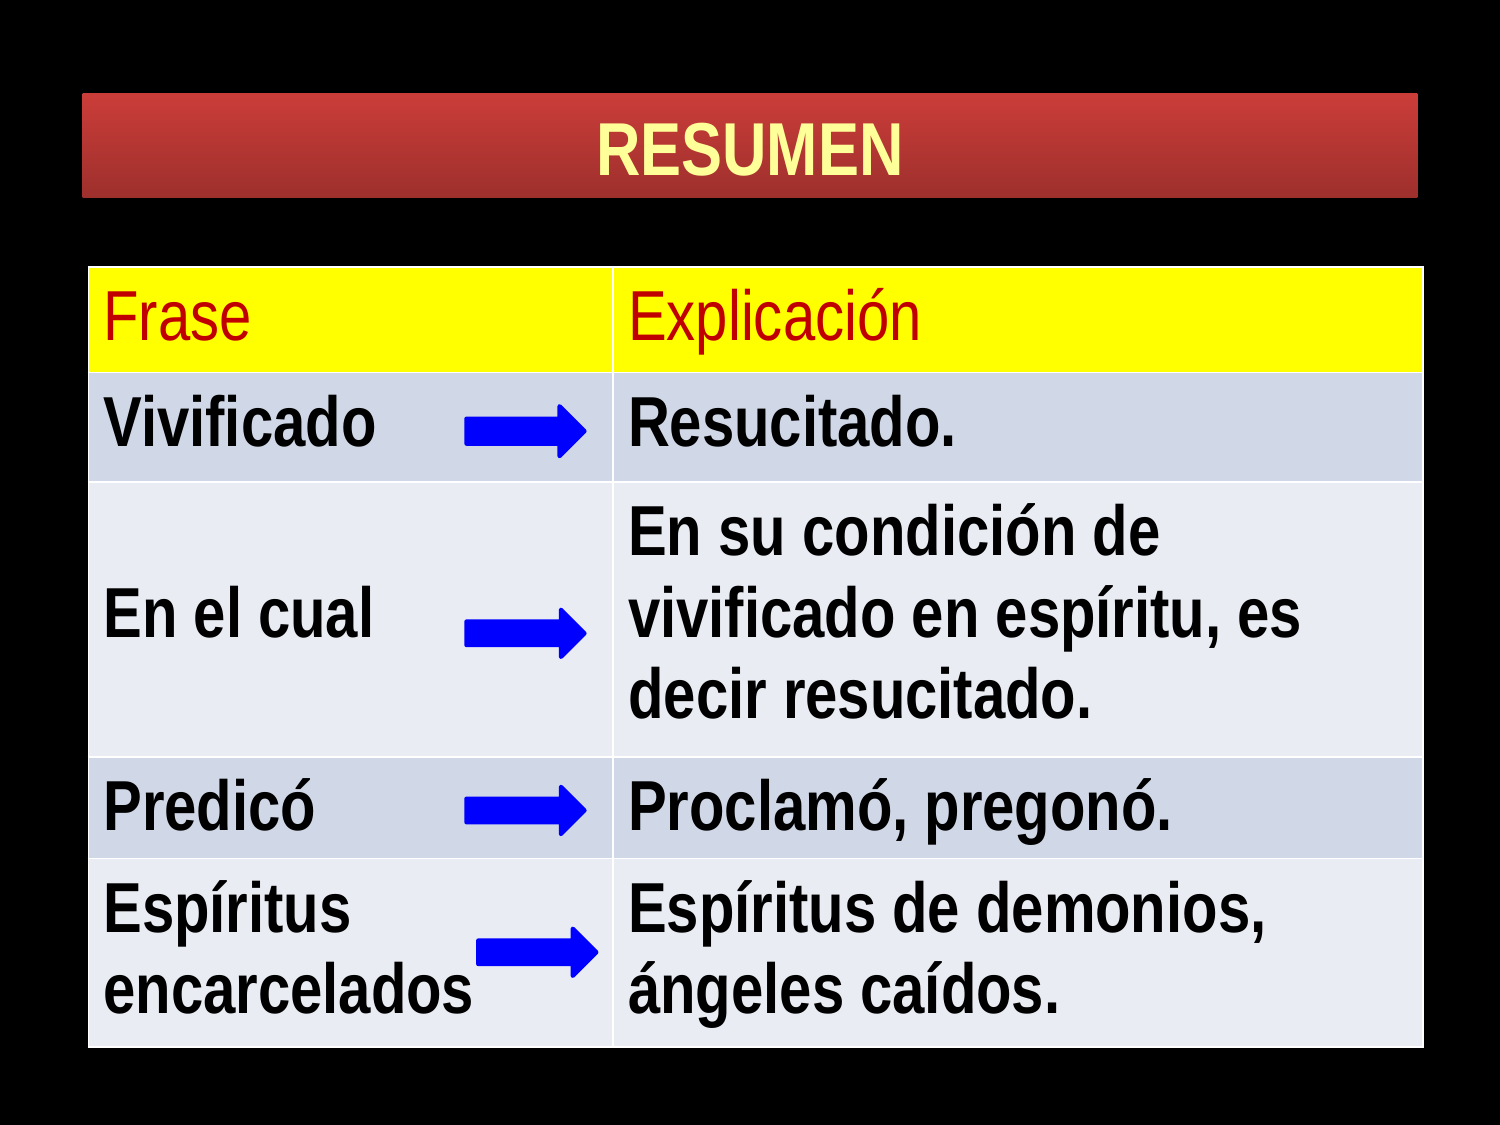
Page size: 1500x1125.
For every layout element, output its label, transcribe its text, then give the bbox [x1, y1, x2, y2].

table_cell En el cual [89, 483, 612, 756]
table_header Explicación [614, 268, 1422, 372]
table_cell En su condición de vivificado en espíritu, es decir resucitado. [614, 483, 1422, 756]
table_cell Resucitado. [614, 373, 1422, 481]
text_box [464, 784, 587, 837]
text_box [464, 404, 587, 459]
table_cell Predicó [89, 758, 612, 858]
table_cell Proclamó, pregonó. [614, 758, 1422, 858]
table_cell Espíritus de demonios, ángeles caídos. [614, 859, 1422, 1046]
text_box [464, 607, 587, 659]
text_box Resumen [82, 93, 1418, 198]
text_box [476, 926, 599, 978]
table_header Frase [89, 268, 612, 372]
table_cell Vivificado [89, 373, 612, 481]
table_cell Espíritus encarcelados [89, 859, 612, 1046]
